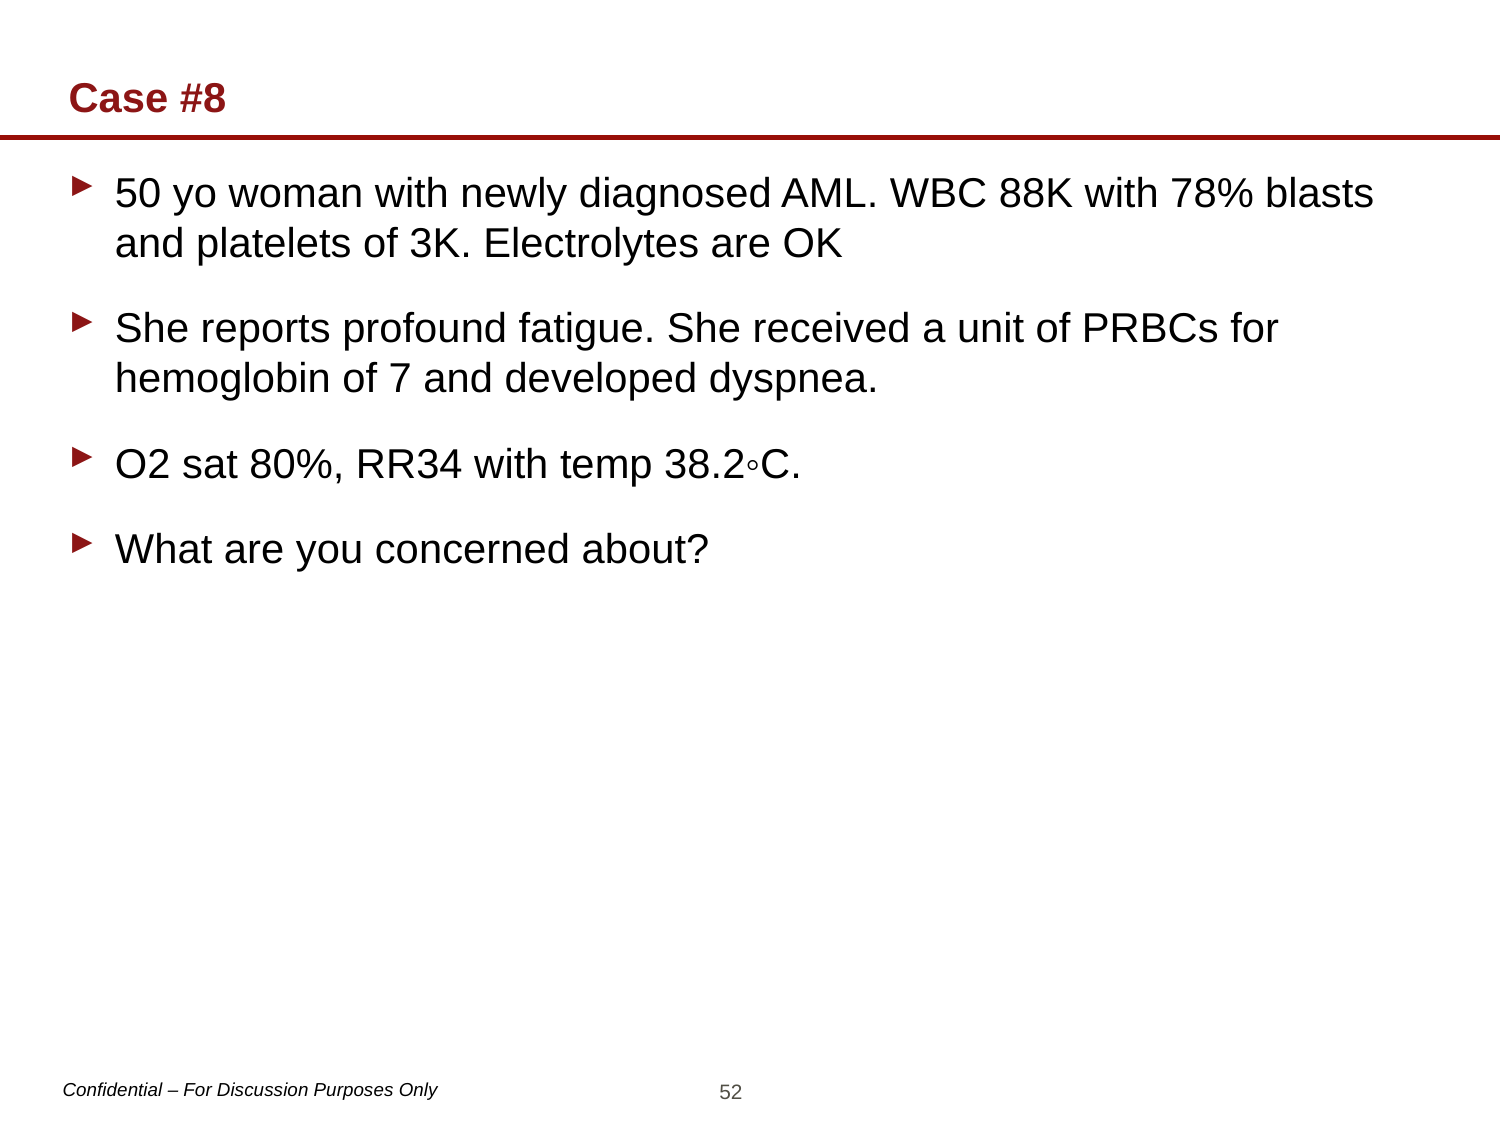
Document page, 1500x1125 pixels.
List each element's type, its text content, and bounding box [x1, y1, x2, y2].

list 50 yo woman with newly diagnosed AML. WBC 88K with 78% blasts and platelets of 3K. Electrolytes are OK She reports profound fatigue. She received a unit of PRBCs for hemoglobin of 7 and developed dyspnea. O2 sat 80%, RR34 with temp 38.2◦C. What are you concerned about? [68, 165, 1450, 1013]
slide_number 52 [648, 1070, 819, 1100]
title Case #8 [68, 34, 1444, 122]
